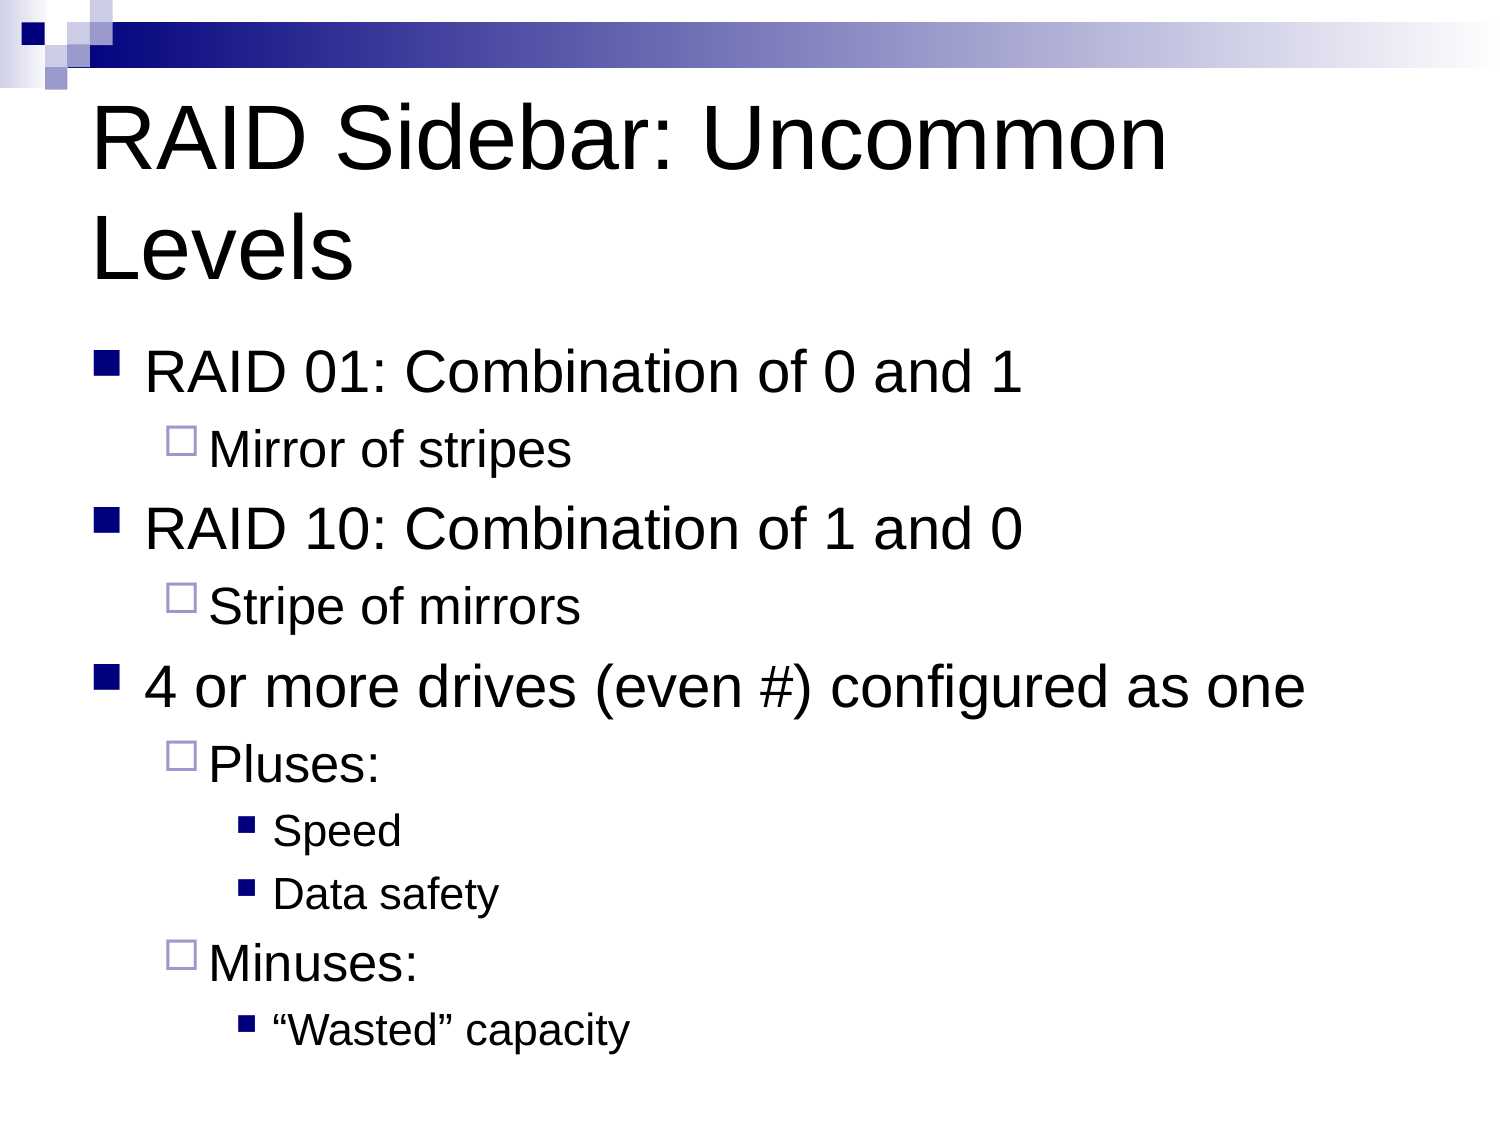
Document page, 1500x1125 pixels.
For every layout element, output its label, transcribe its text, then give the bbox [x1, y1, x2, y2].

title RAID Sidebar: Uncommon Levels [74, 74, 1426, 301]
list RAID 01: Combination of 0 and 1 Mirror of stripes RAID 10: Combination of 1 and 0 Stripe of mirrors 4 or more drives (even #) configured as one Pluses: Speed Data safety Minuses: “Wasted” capacity [74, 324, 1426, 1063]
